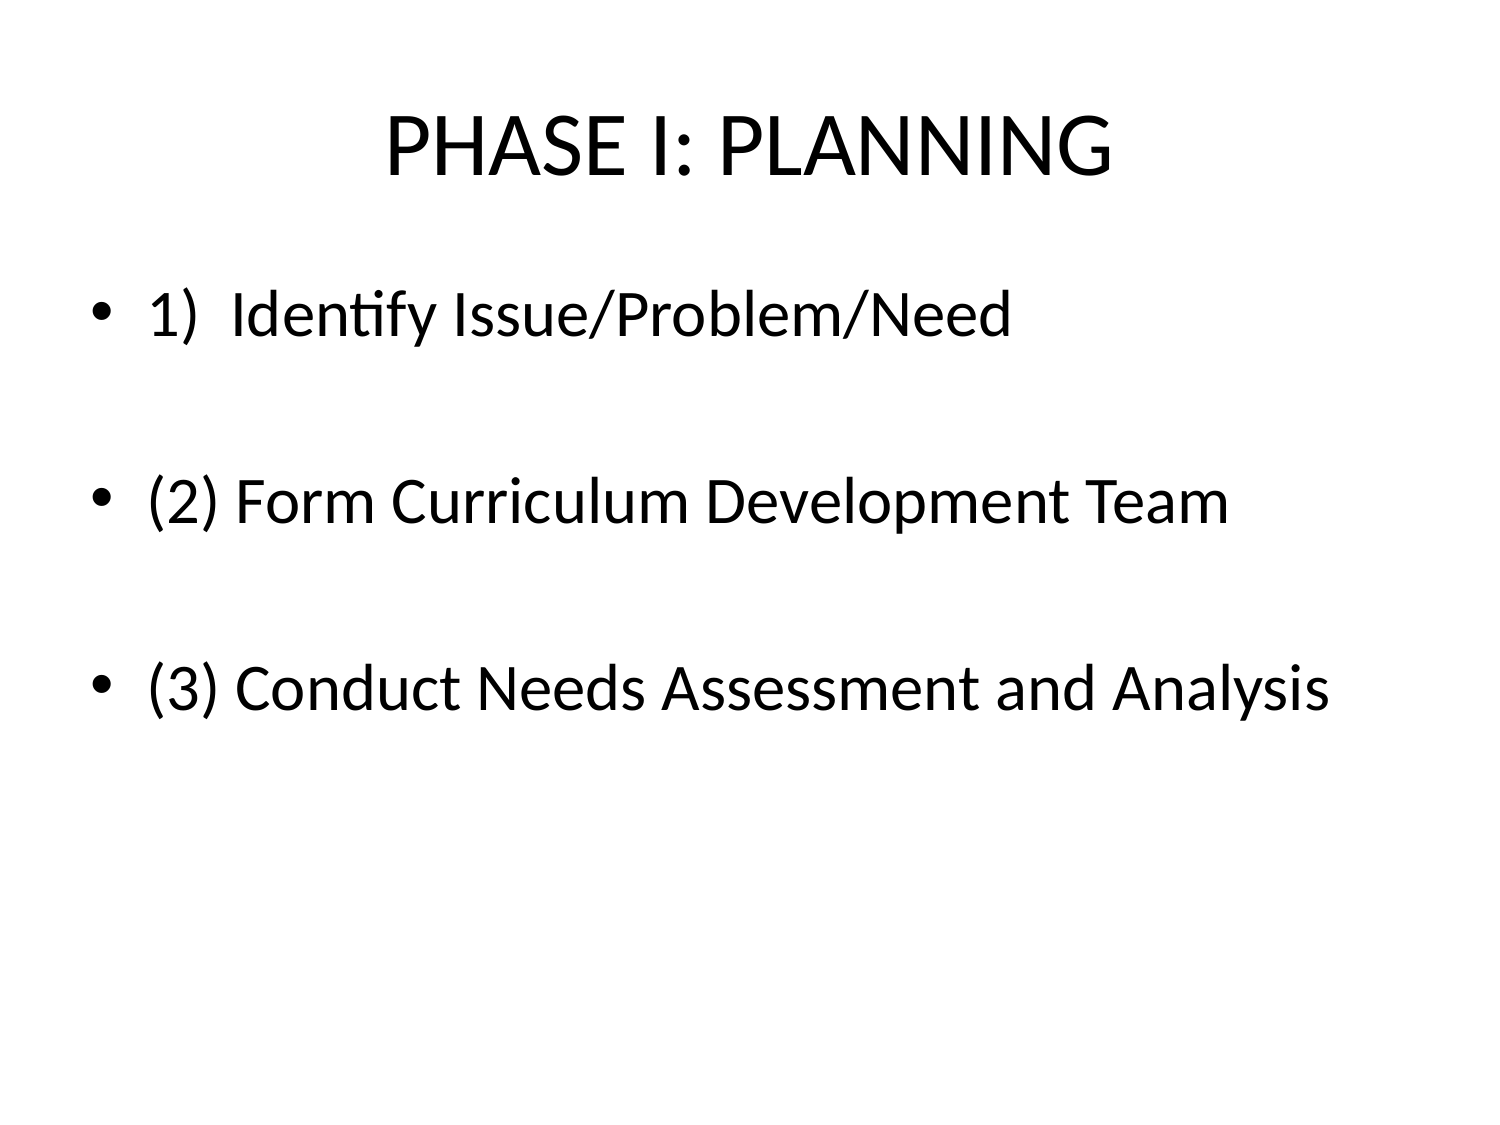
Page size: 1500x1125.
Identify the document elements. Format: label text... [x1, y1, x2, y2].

title PHASE I: PLANNING [75, 45, 1425, 233]
list 1) Identify Issue/Problem/Need (2) Form Curriculum Development Team (3) Conduct Needs Assessment and Analysis [75, 262, 1425, 1005]
